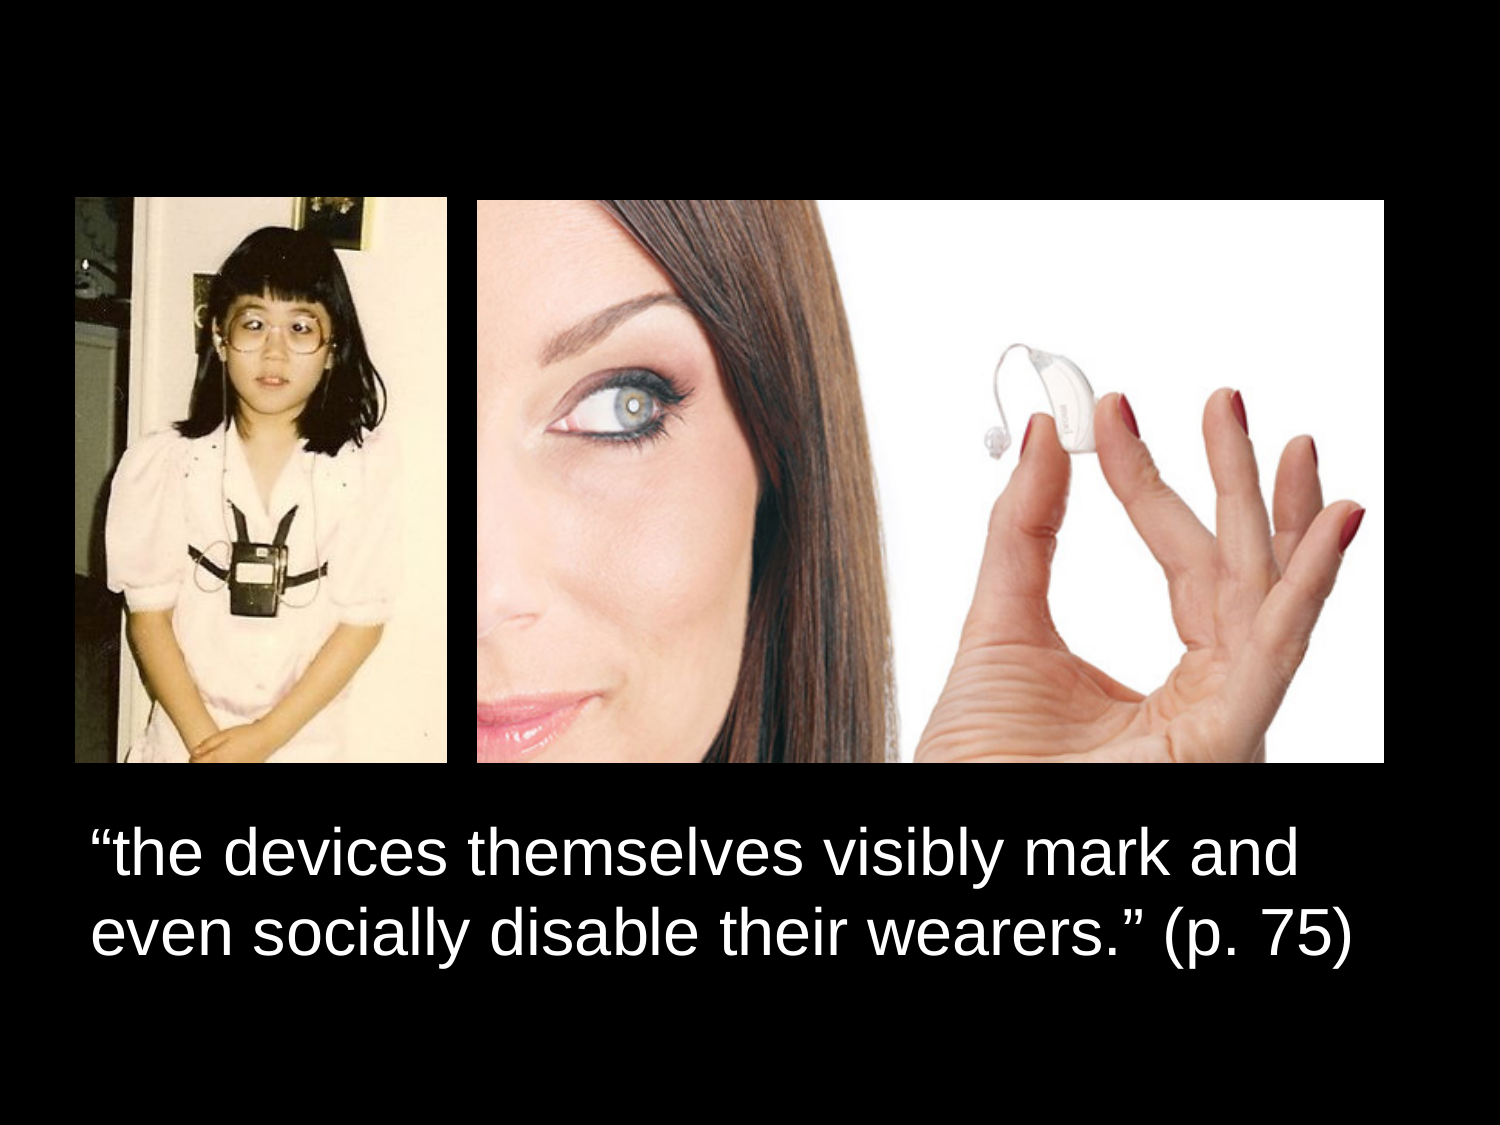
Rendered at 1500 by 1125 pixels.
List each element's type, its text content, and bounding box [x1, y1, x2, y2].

picture [74, 197, 447, 764]
picture [477, 200, 1384, 764]
list “the devices themselves visibly mark and even socially disable their wearers.” (p. 75) [75, 801, 1425, 1125]
